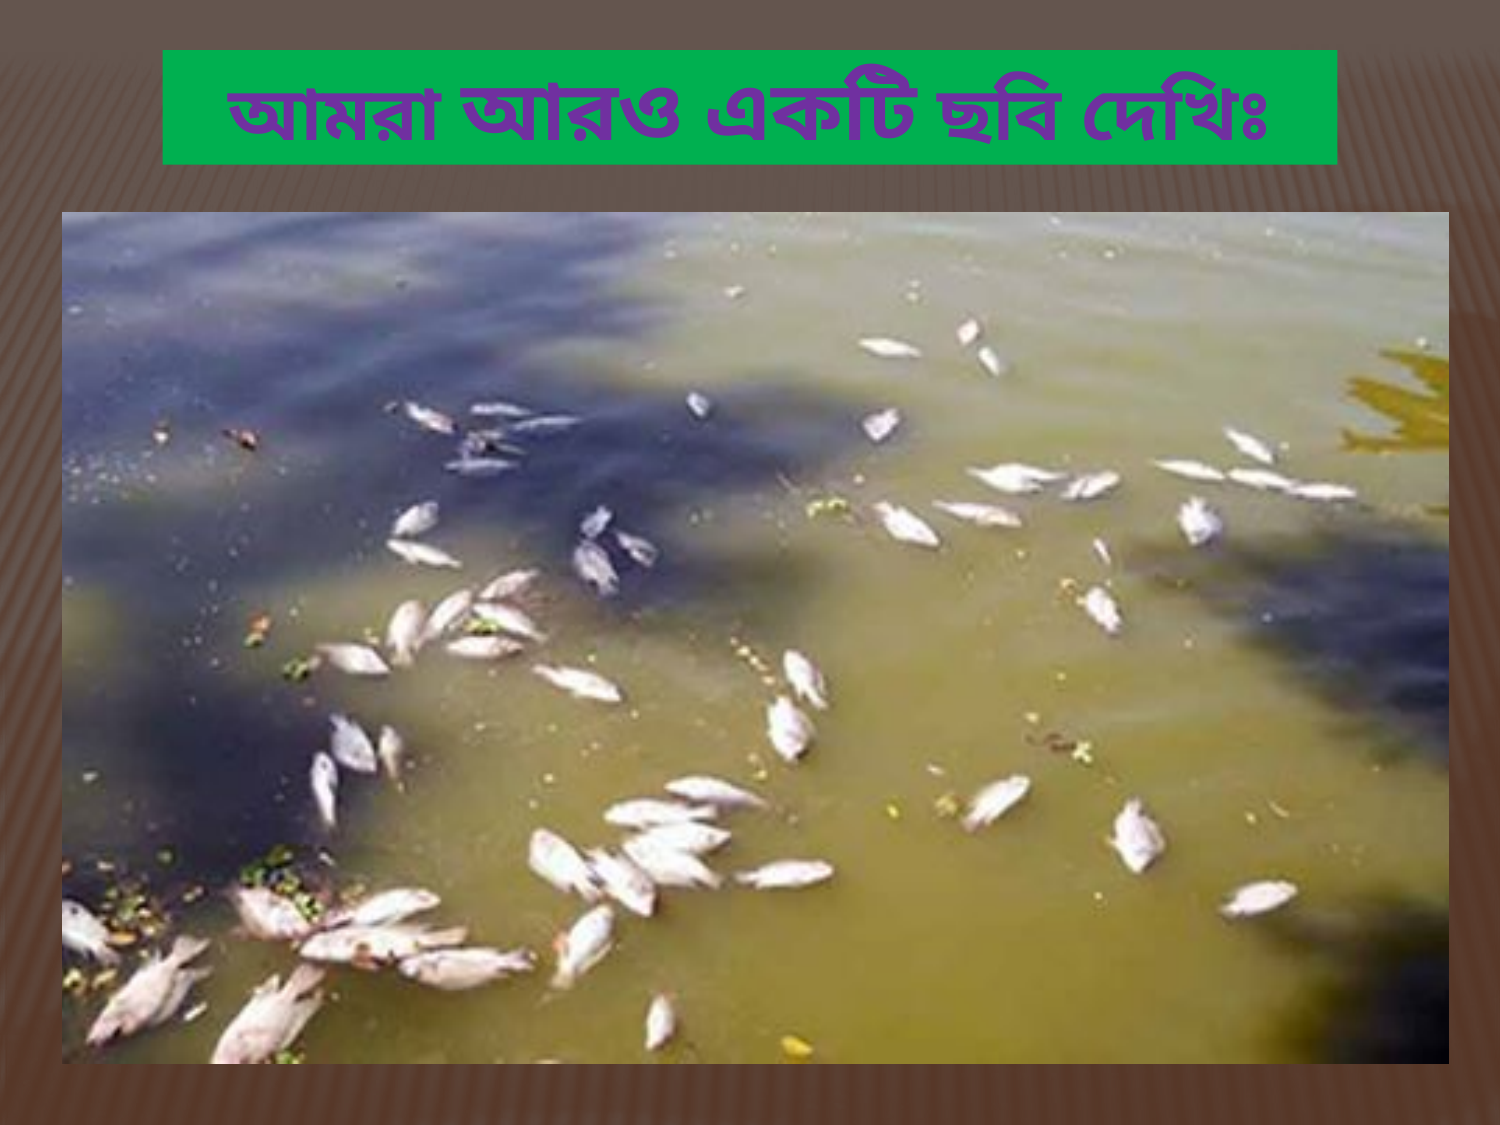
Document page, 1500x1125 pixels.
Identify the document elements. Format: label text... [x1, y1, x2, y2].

text_box আমরা আরও একটি ছবি দেখিঃ [162, 50, 1338, 165]
picture [62, 212, 1450, 1064]
